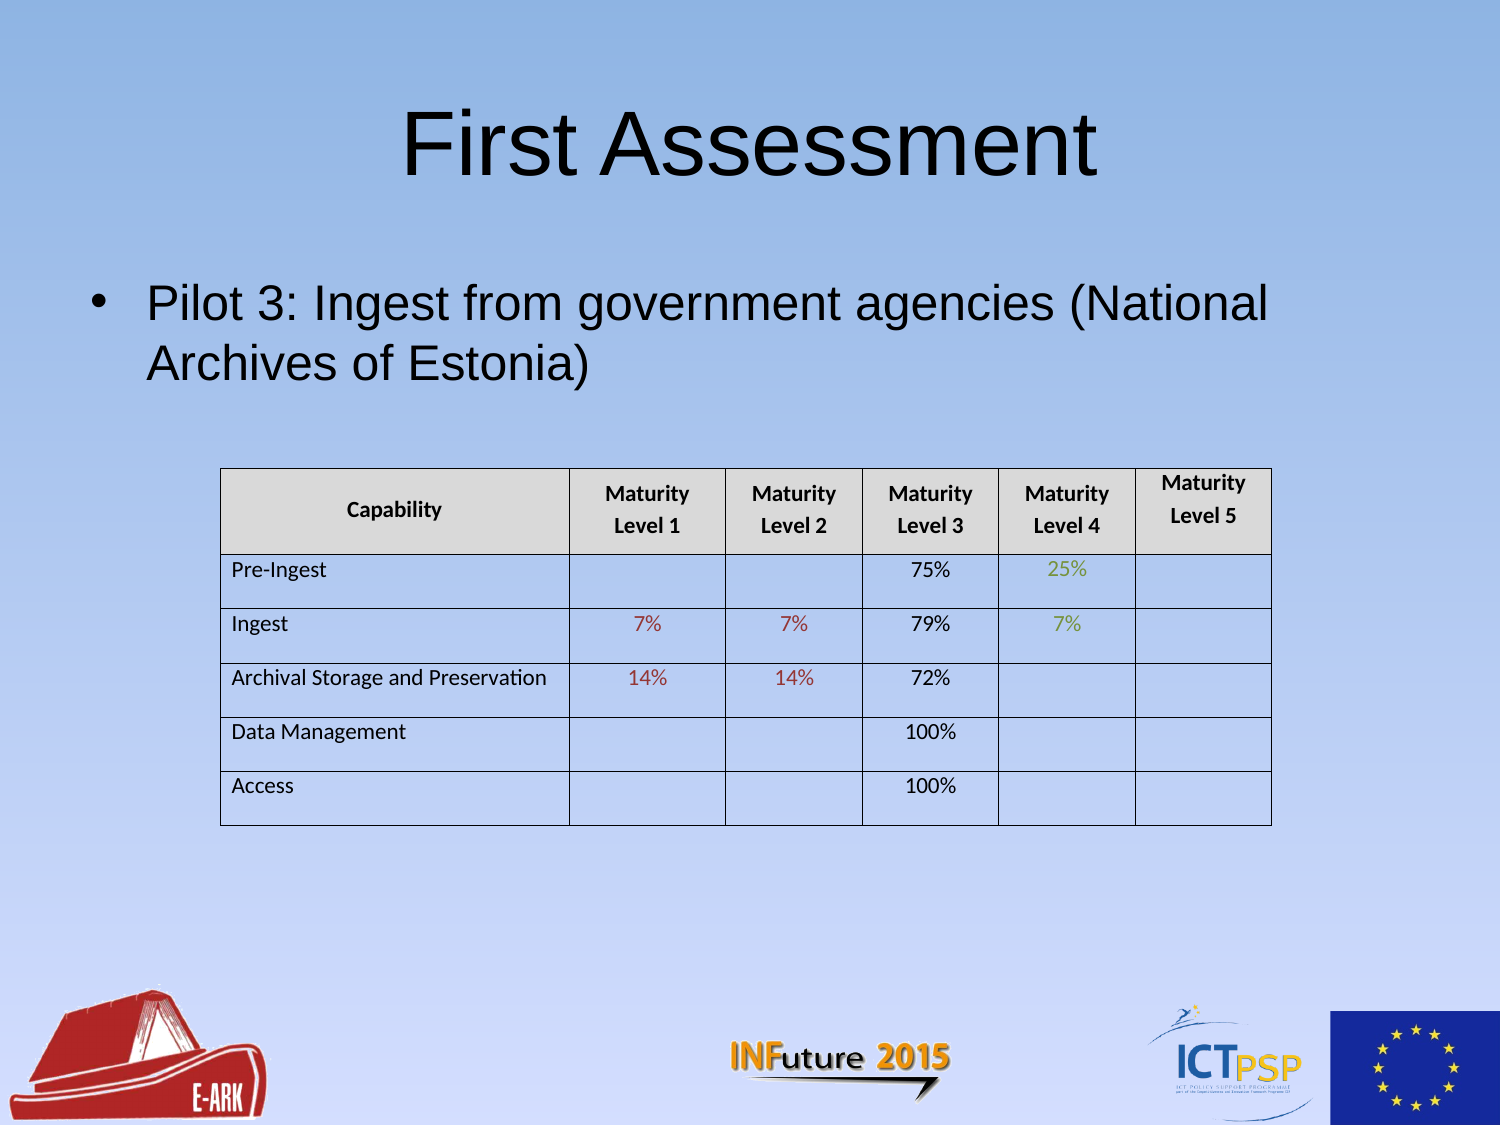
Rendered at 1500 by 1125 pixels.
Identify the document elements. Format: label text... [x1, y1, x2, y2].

picture [192, 467, 1301, 879]
title First Assessment [75, 45, 1425, 233]
picture [722, 1005, 959, 1125]
picture [1120, 1005, 1500, 1125]
picture [5, 984, 272, 1125]
list Pilot 3: Ingest from government agencies (National Archives of Estonia) [75, 262, 1425, 1005]
